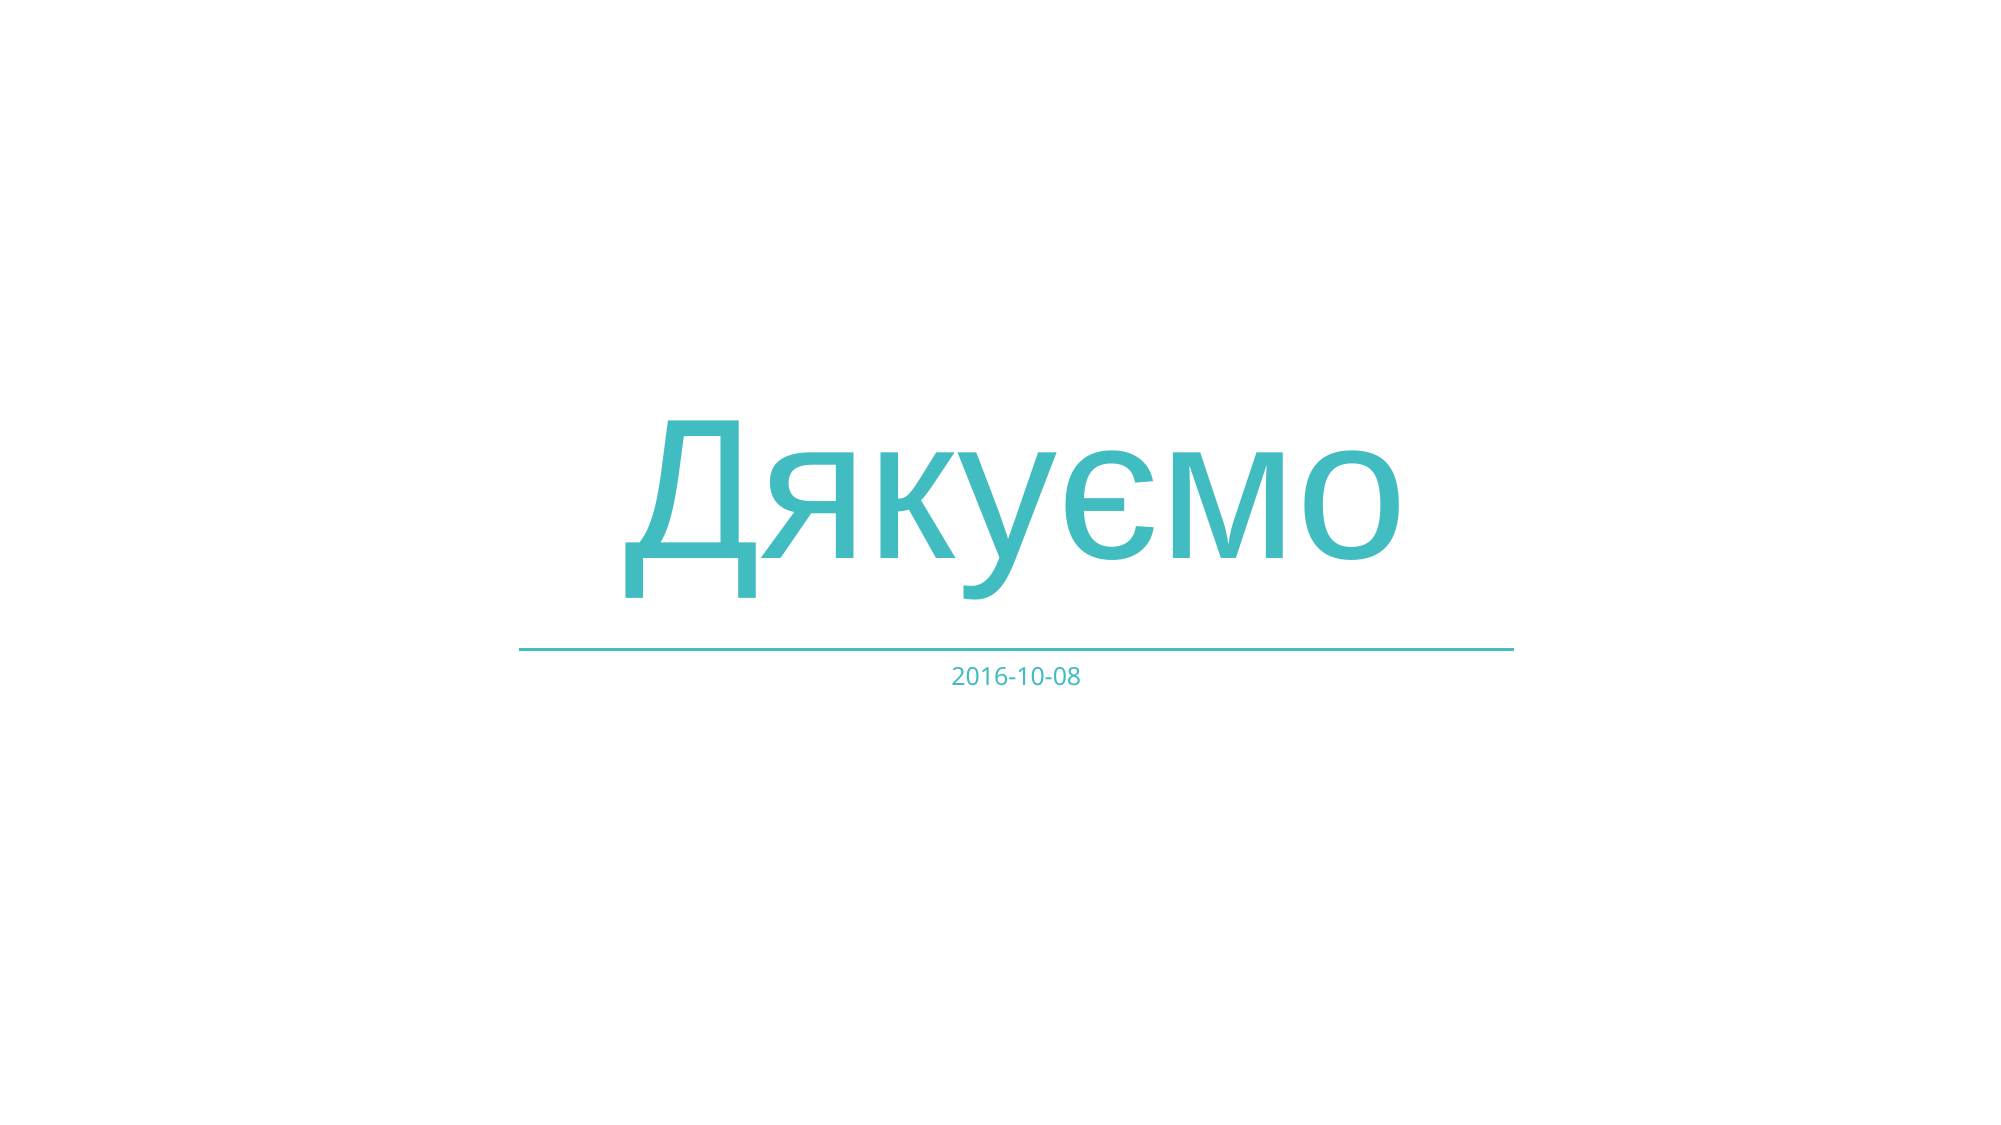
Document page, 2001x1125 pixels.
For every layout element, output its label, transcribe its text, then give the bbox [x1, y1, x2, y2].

text_box 2016-10-08 [936, 652, 1097, 698]
text_box Дякуємо [609, 351, 1424, 607]
